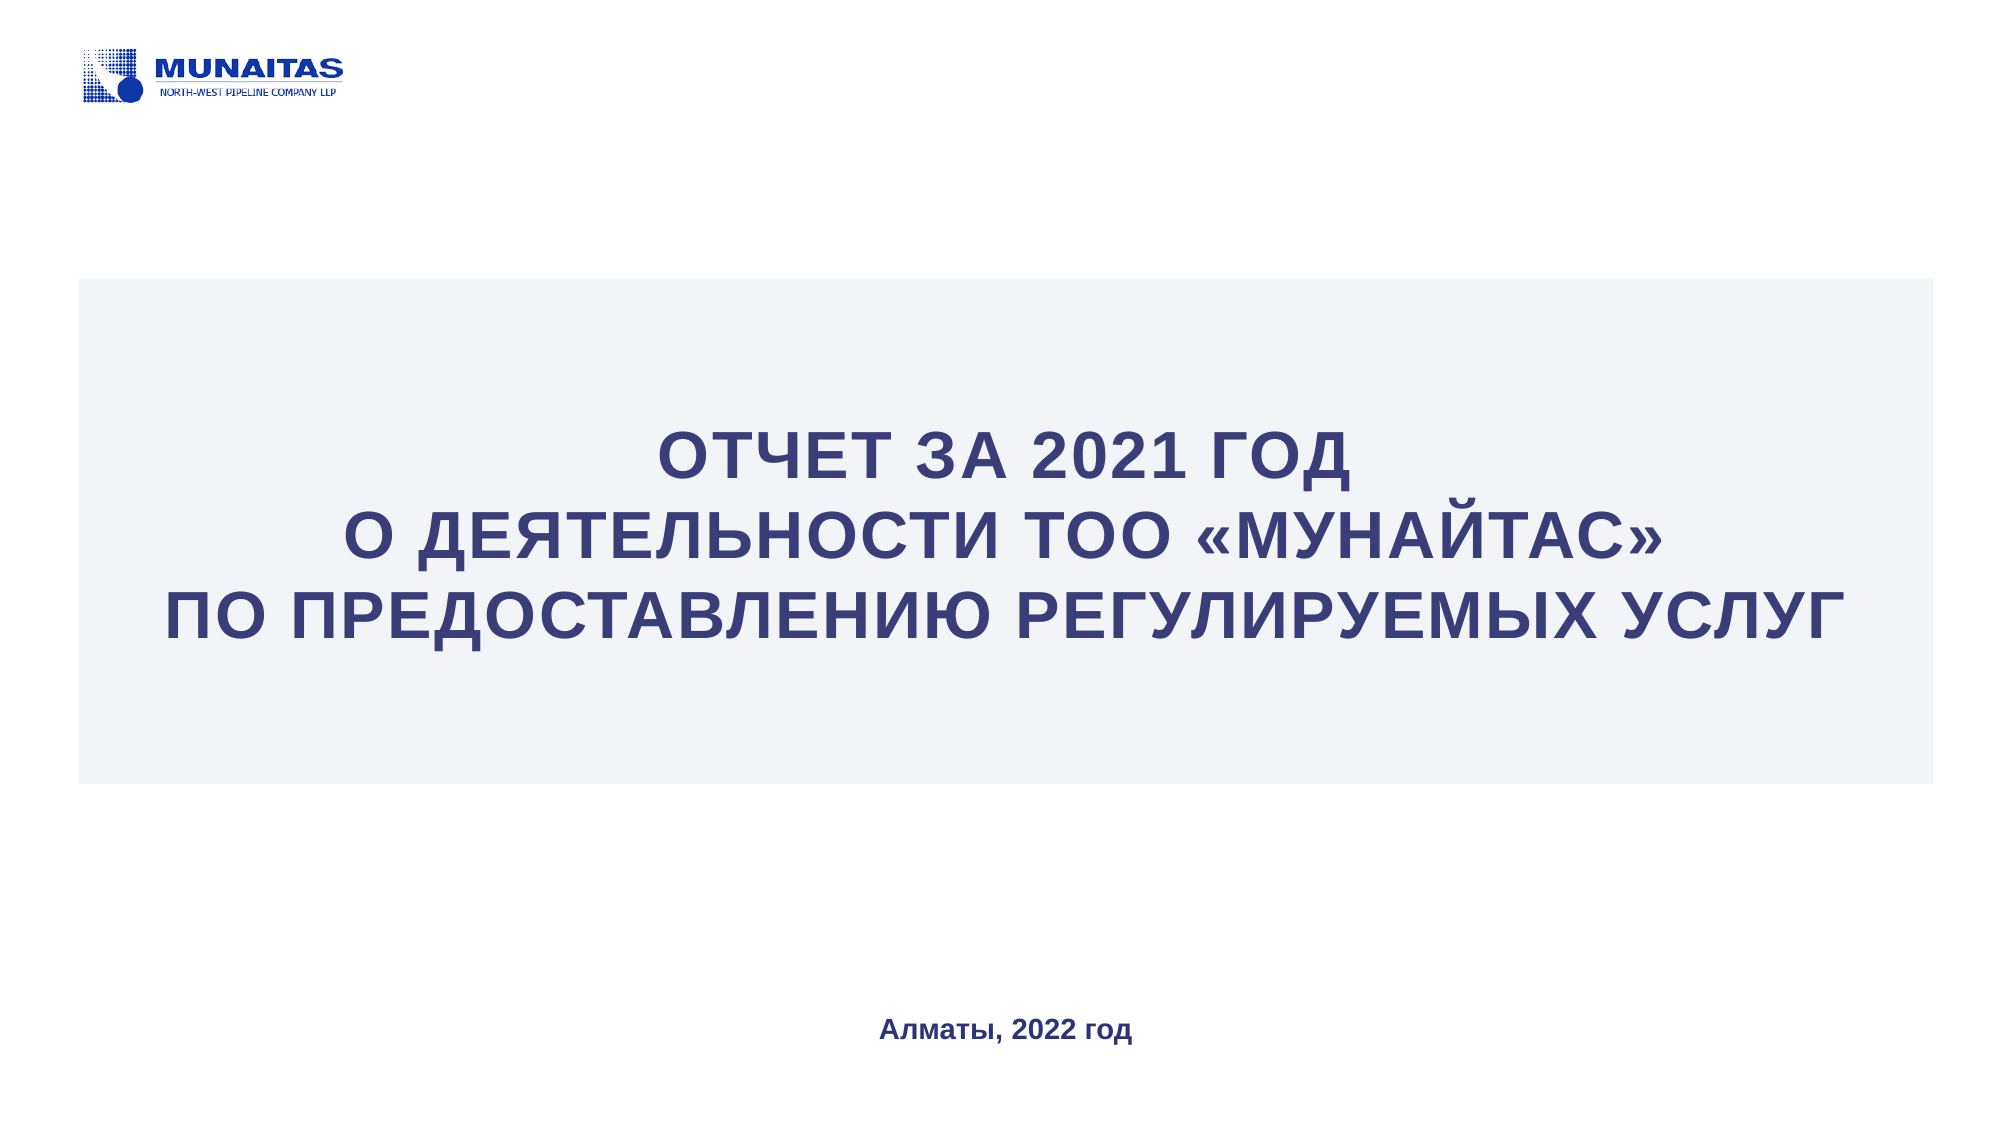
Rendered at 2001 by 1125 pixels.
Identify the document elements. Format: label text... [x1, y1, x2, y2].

picture [78, 42, 351, 108]
title ОТЧЕТ ЗА 2021 ГОД О ДЕЯТЕЛЬНОСТИ ТОО «МУНАЙТАС» ПО ПРЕДОСТАВЛЕНИЮ РЕГУЛИРУЕМЫХ УСЛУГ [137, 301, 1875, 762]
text_box [77, 277, 1935, 786]
text_box Алматы, 2022 год [675, 1002, 1337, 1053]
